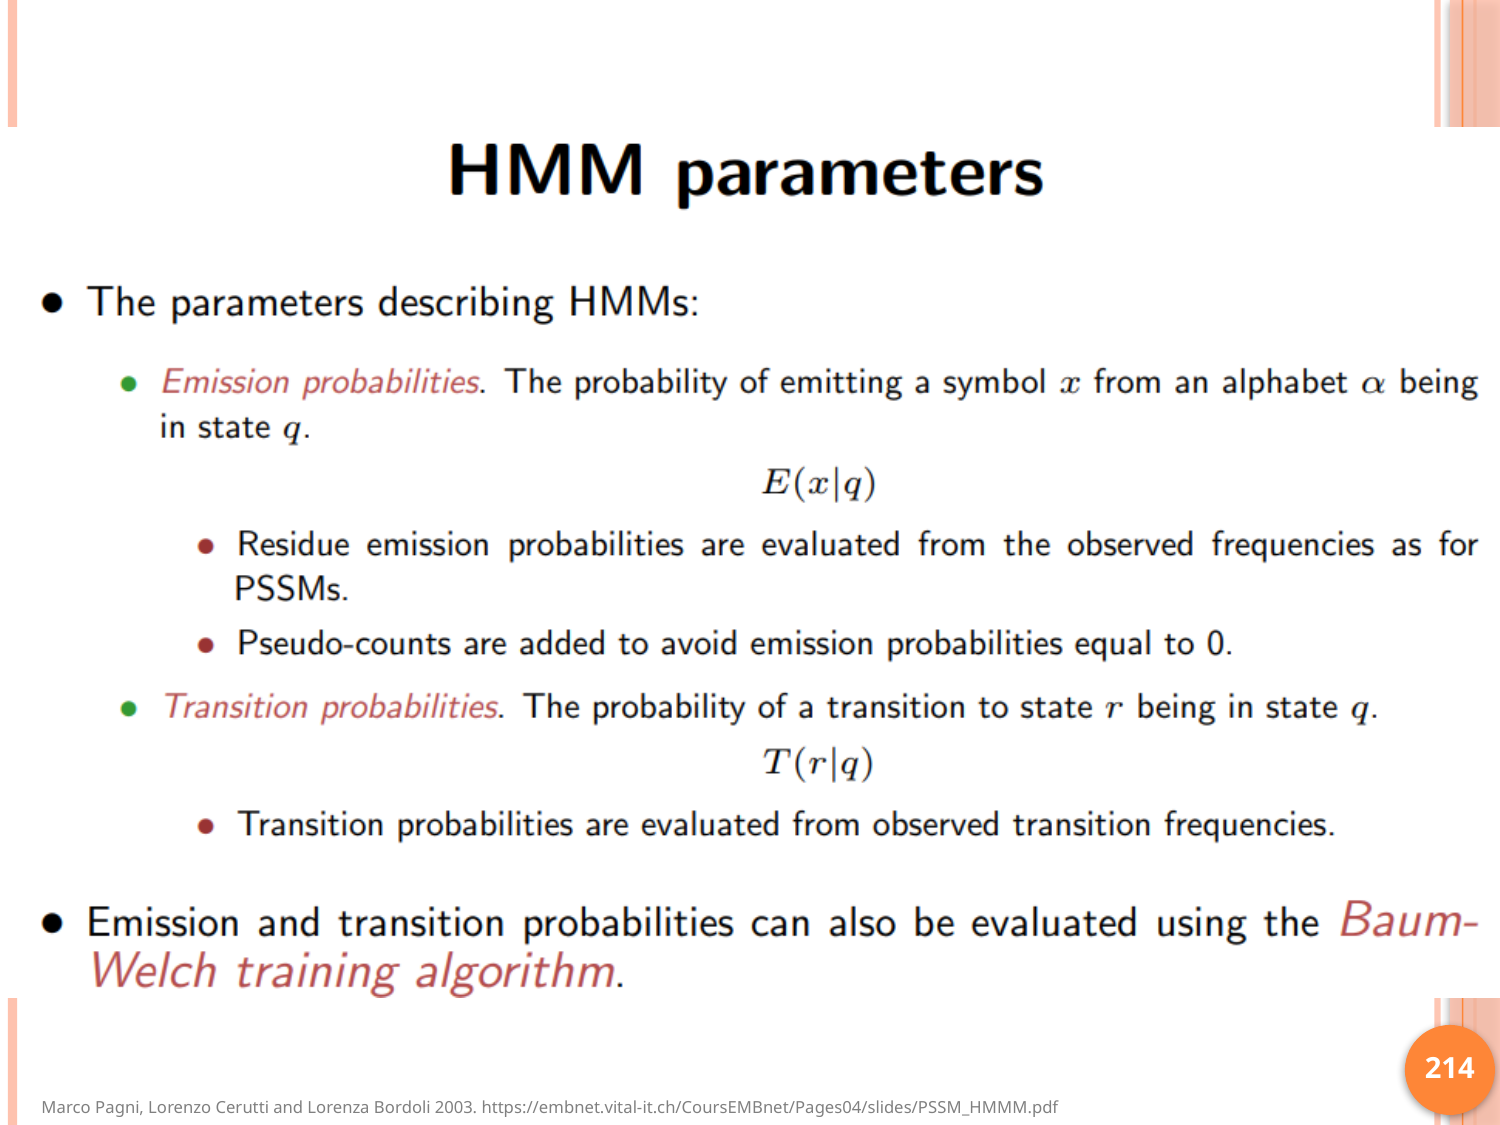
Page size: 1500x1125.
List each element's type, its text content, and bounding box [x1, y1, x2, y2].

slide_number 214 [1400, 1027, 1500, 1113]
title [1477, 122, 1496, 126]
text_box Marco Pagni, Lorenzo Cerutti and Lorenza Bordoli 2003. https://embnet.vital-it.ch/CoursEMBnet/Pages04/slides/PSSM_HMMM.pdf [26, 1089, 1423, 1125]
picture [0, 127, 1500, 998]
